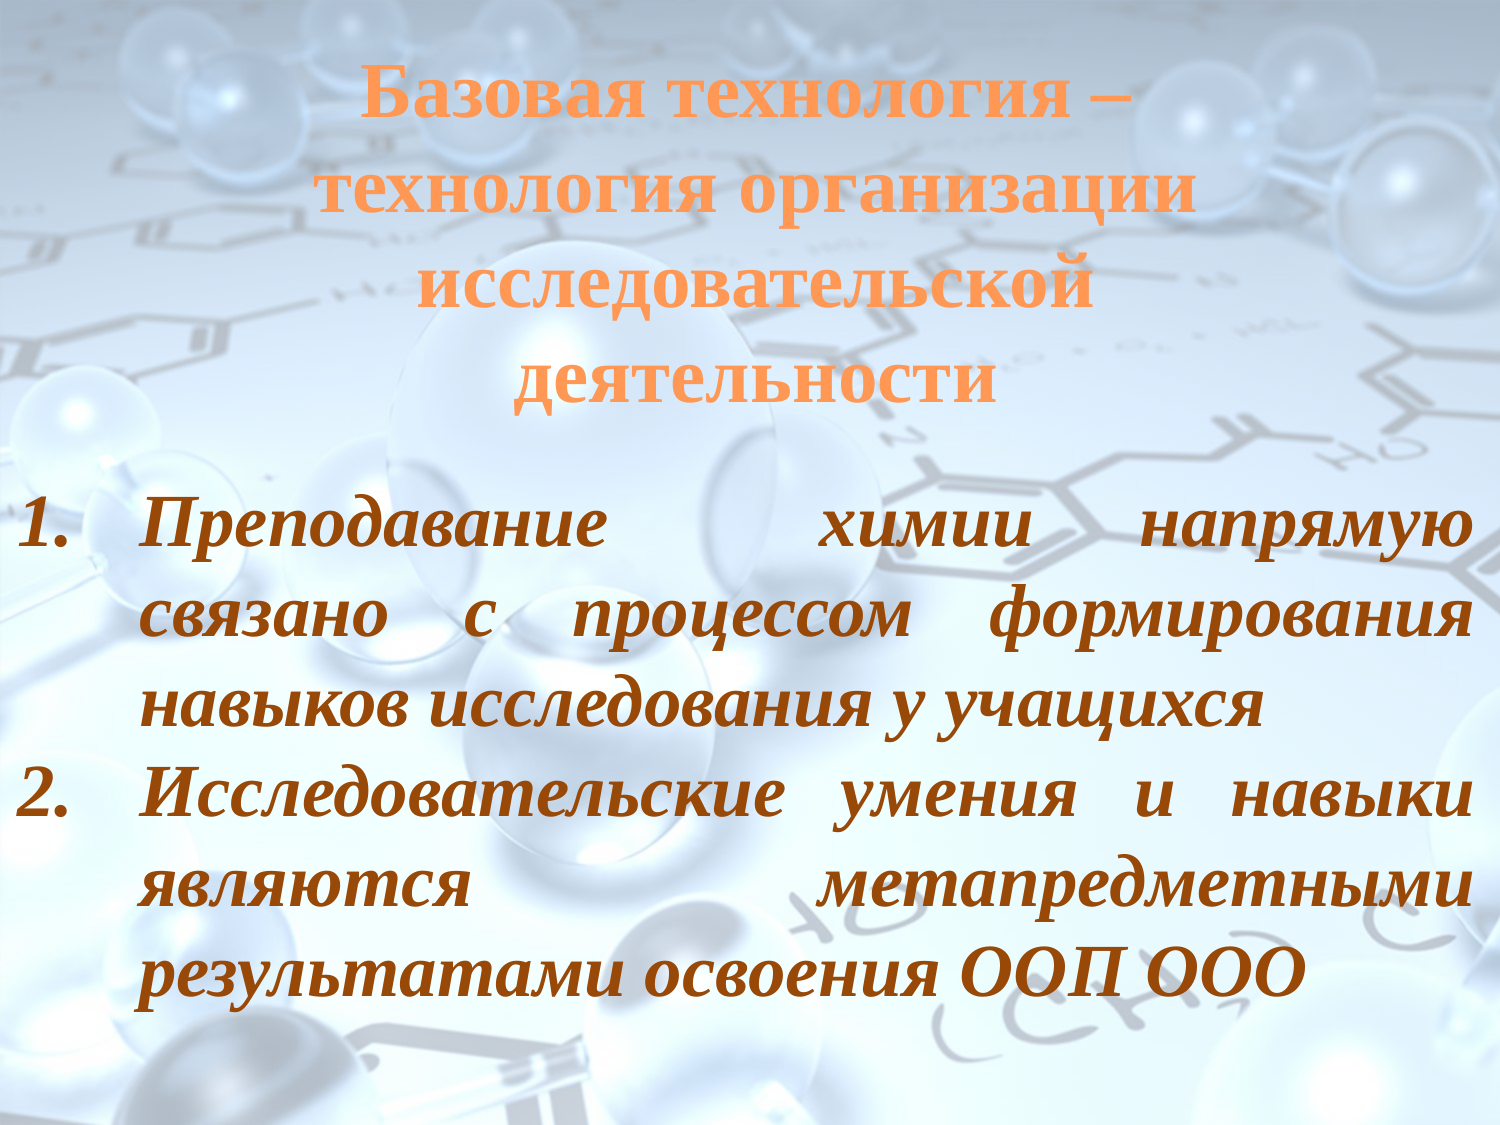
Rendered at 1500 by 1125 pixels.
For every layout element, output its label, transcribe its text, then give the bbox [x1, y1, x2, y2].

text_box Базовая технология – технология организации исследовательской деятельности [88, 30, 1424, 426]
text_box Преподавание химии напрямую связано с процессом формирования навыков исследования у учащихся Исследовательские умения и навыки являются метапредметными результатами освоения ООП ООО [2, 464, 1491, 1019]
